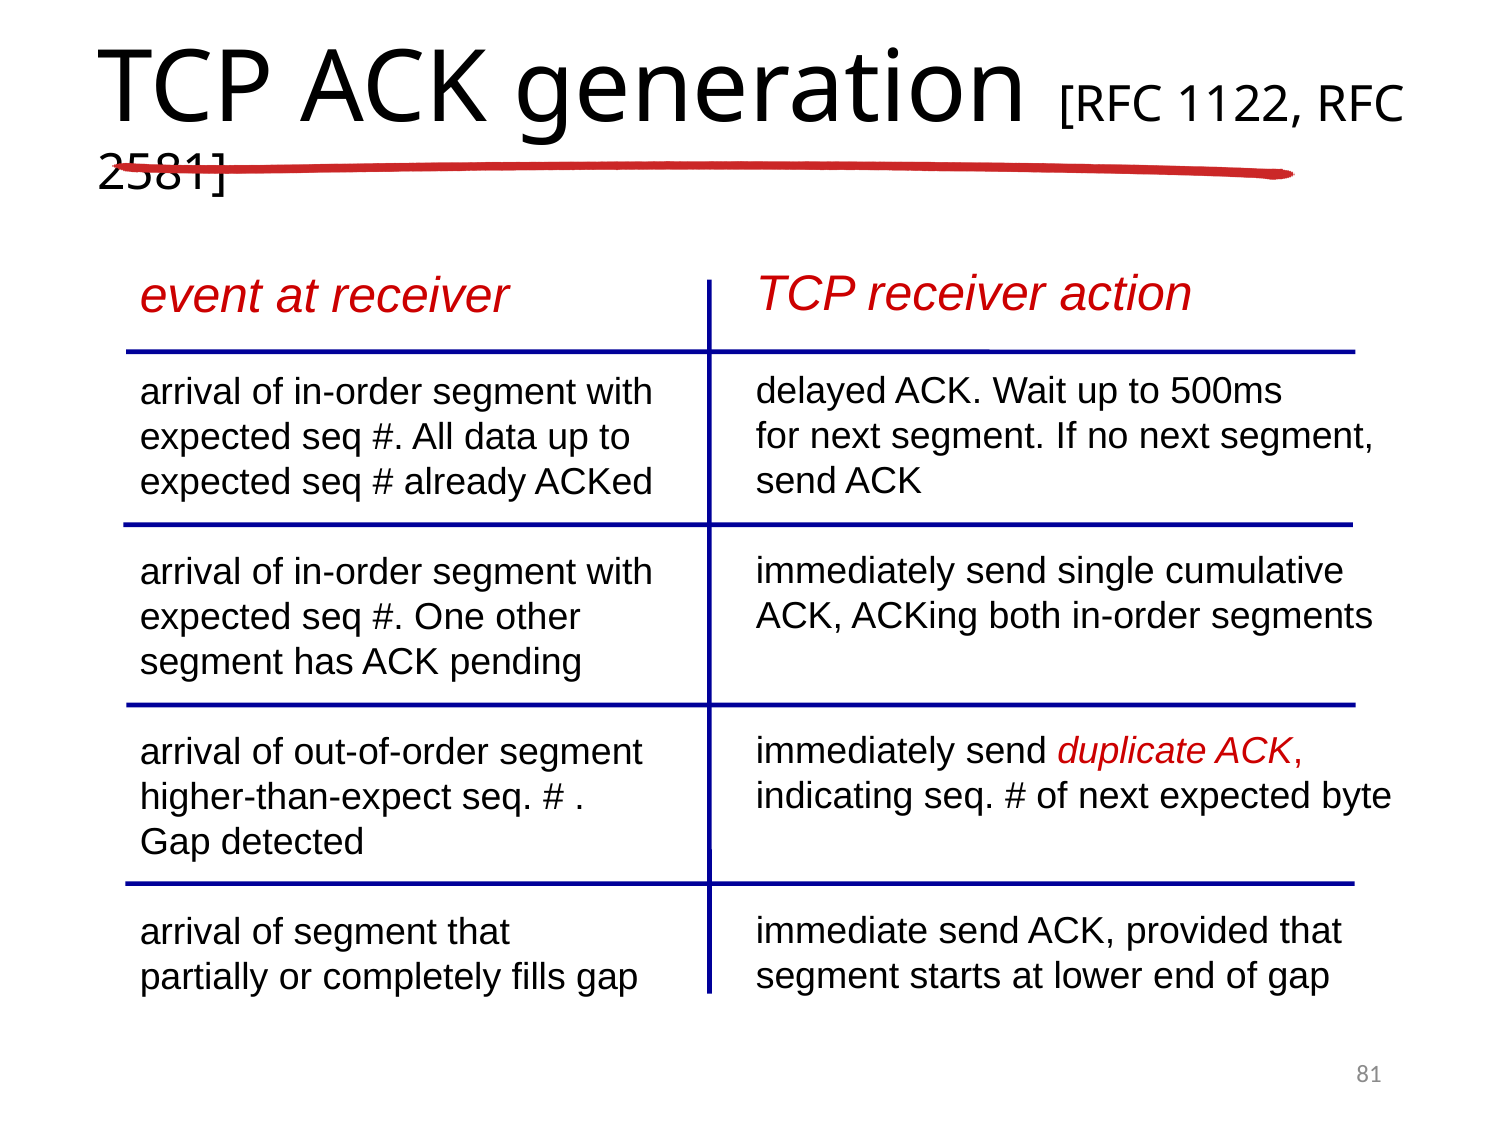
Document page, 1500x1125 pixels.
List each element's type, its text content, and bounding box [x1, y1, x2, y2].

picture [107, 156, 1308, 185]
text_box event at receiver arrival of in-order segment with expected seq #. All data up to expected seq # already ACKed arrival of in-order segment with expected seq #. One other segment has ACK pending arrival of out-of-order segment higher-than-expect seq. # . Gap detected arrival of segment that partially or completely fills gap [125, 254, 669, 524]
title TCP ACK generation [RFC 1122, RFC 2581] [82, 57, 1429, 168]
text_box event at receiver arrival of in-order segment with expected seq #. All data up to expected seq # already ACKed arrival of in-order segment with expected seq #. One other segment has ACK pending arrival of out-of-order segment higher-than-expect seq. # . Gap detected arrival of segment that partially or completely fills gap [125, 525, 669, 883]
text_box event at receiver arrival of in-order segment with expected seq #. All data up to expected seq # already ACKed arrival of in-order segment with expected seq #. One other segment has ACK pending arrival of out-of-order segment higher-than-expect seq. # . Gap detected arrival of segment that partially or completely fills gap [125, 884, 669, 1075]
slide_number 81 [1059, 1042, 1397, 1103]
text_box TCP receiver action delayed ACK. Wait up to 500ms for next segment. If no next segment, send ACK immediately send single cumulative ACK, ACKing both in-order segments immediately send duplicate ACK, indicating seq. # of next expected byte immediate send ACK, provided that segment starts at lower end of gap [741, 253, 1408, 1074]
